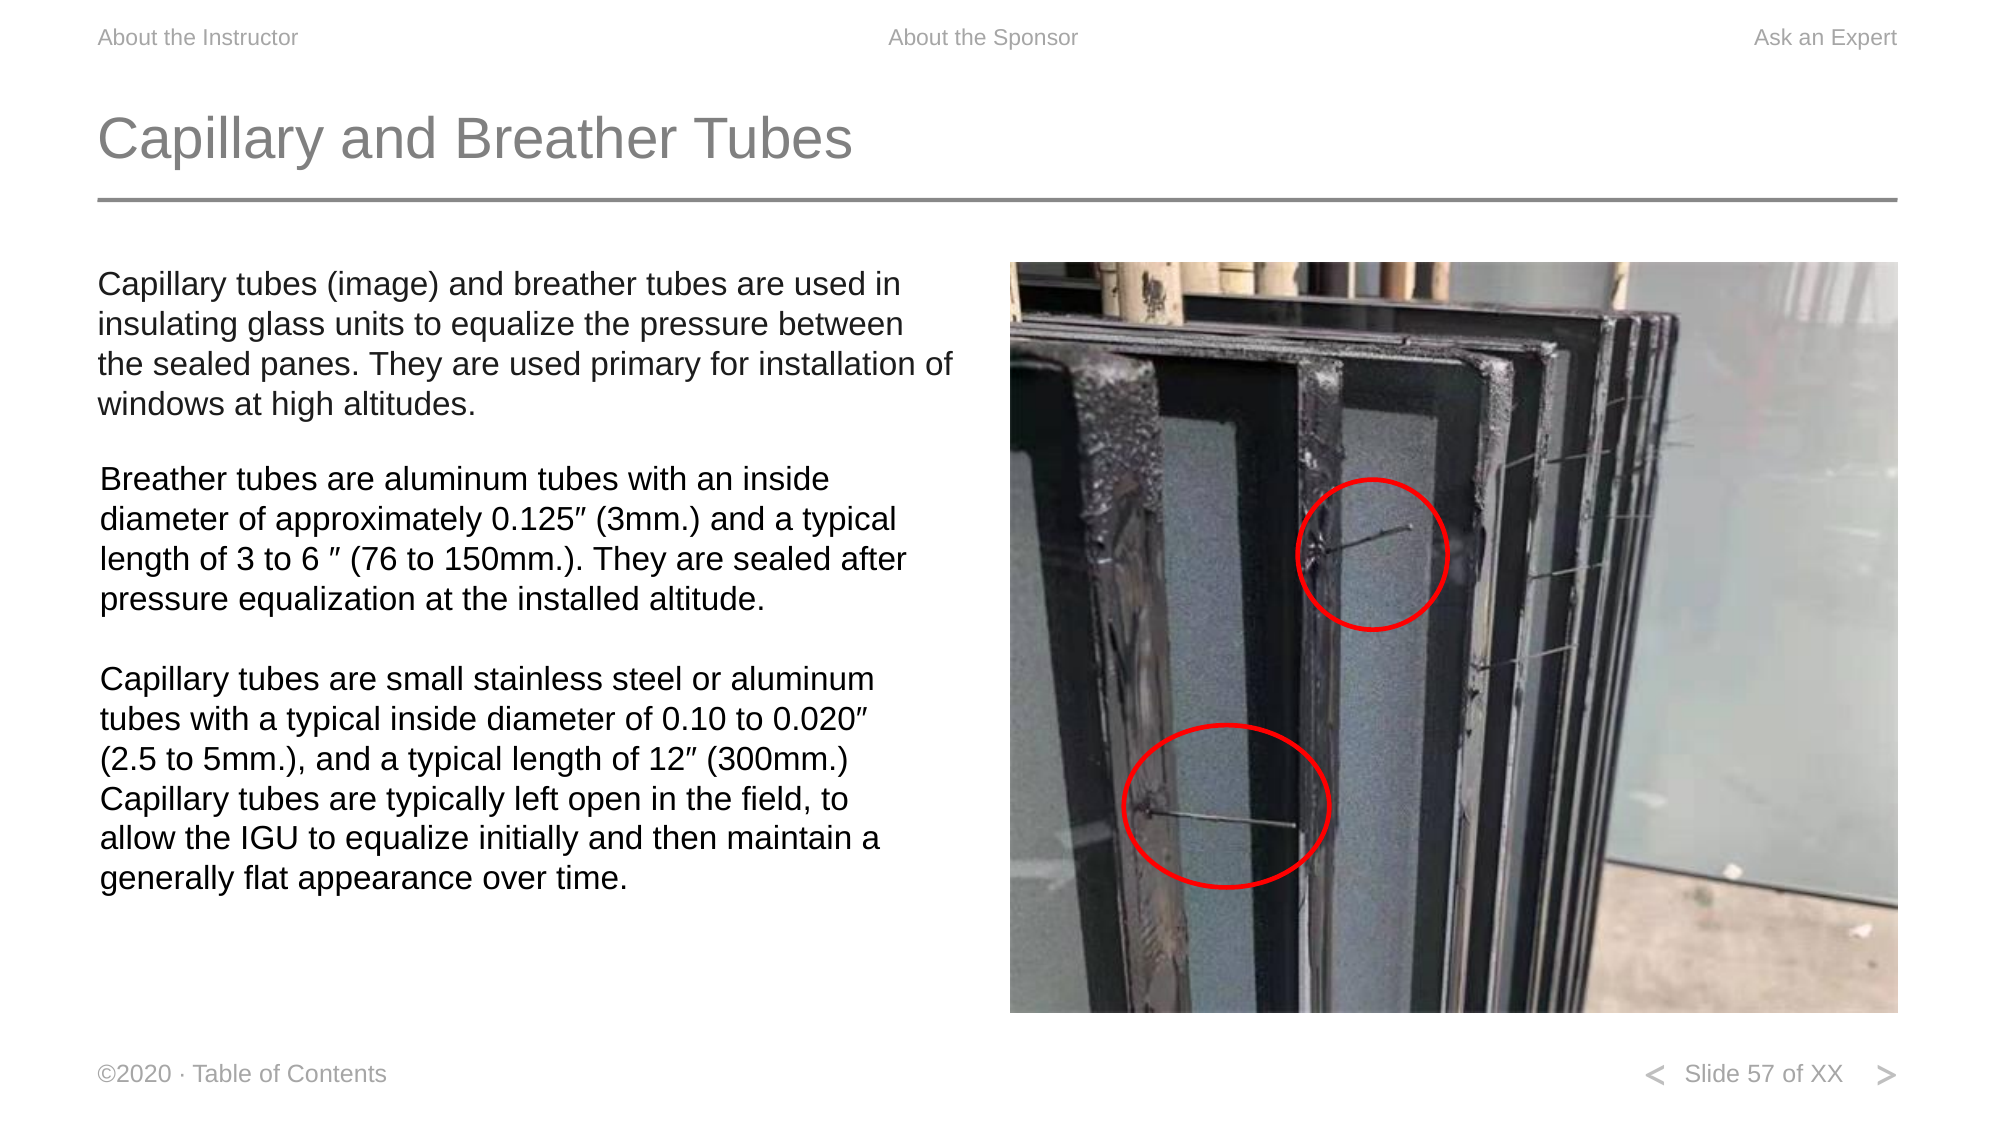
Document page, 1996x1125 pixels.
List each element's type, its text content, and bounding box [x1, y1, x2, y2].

text_box Breather tubes are aluminum tubes with an inside diameter of approximately 0.125″ (3mm.) and a typical length of 3 to 6 ″ (76 to 150mm.). They are sealed after pressure equalization at the installed altitude. Capillary tubes are small stainless steel or aluminum tubes with a typical inside diameter of 0.10 to 0.020″ (2.5 to 5mm.), and a typical length of 12″ (300mm.) Capillary tubes are typically left open in the field, to allow the IGU to equalize initially and then maintain a generally flat appearance over time. [84, 449, 945, 904]
picture [1009, 262, 1898, 1013]
list Capillary tubes (image) and breather tubes are used in insulating glass units to equalize the pressure between the sealed panes. They are used primary for installation of windows at high altitudes. [97, 262, 1007, 1013]
title Capillary and Breather Tubes [97, 82, 1898, 188]
